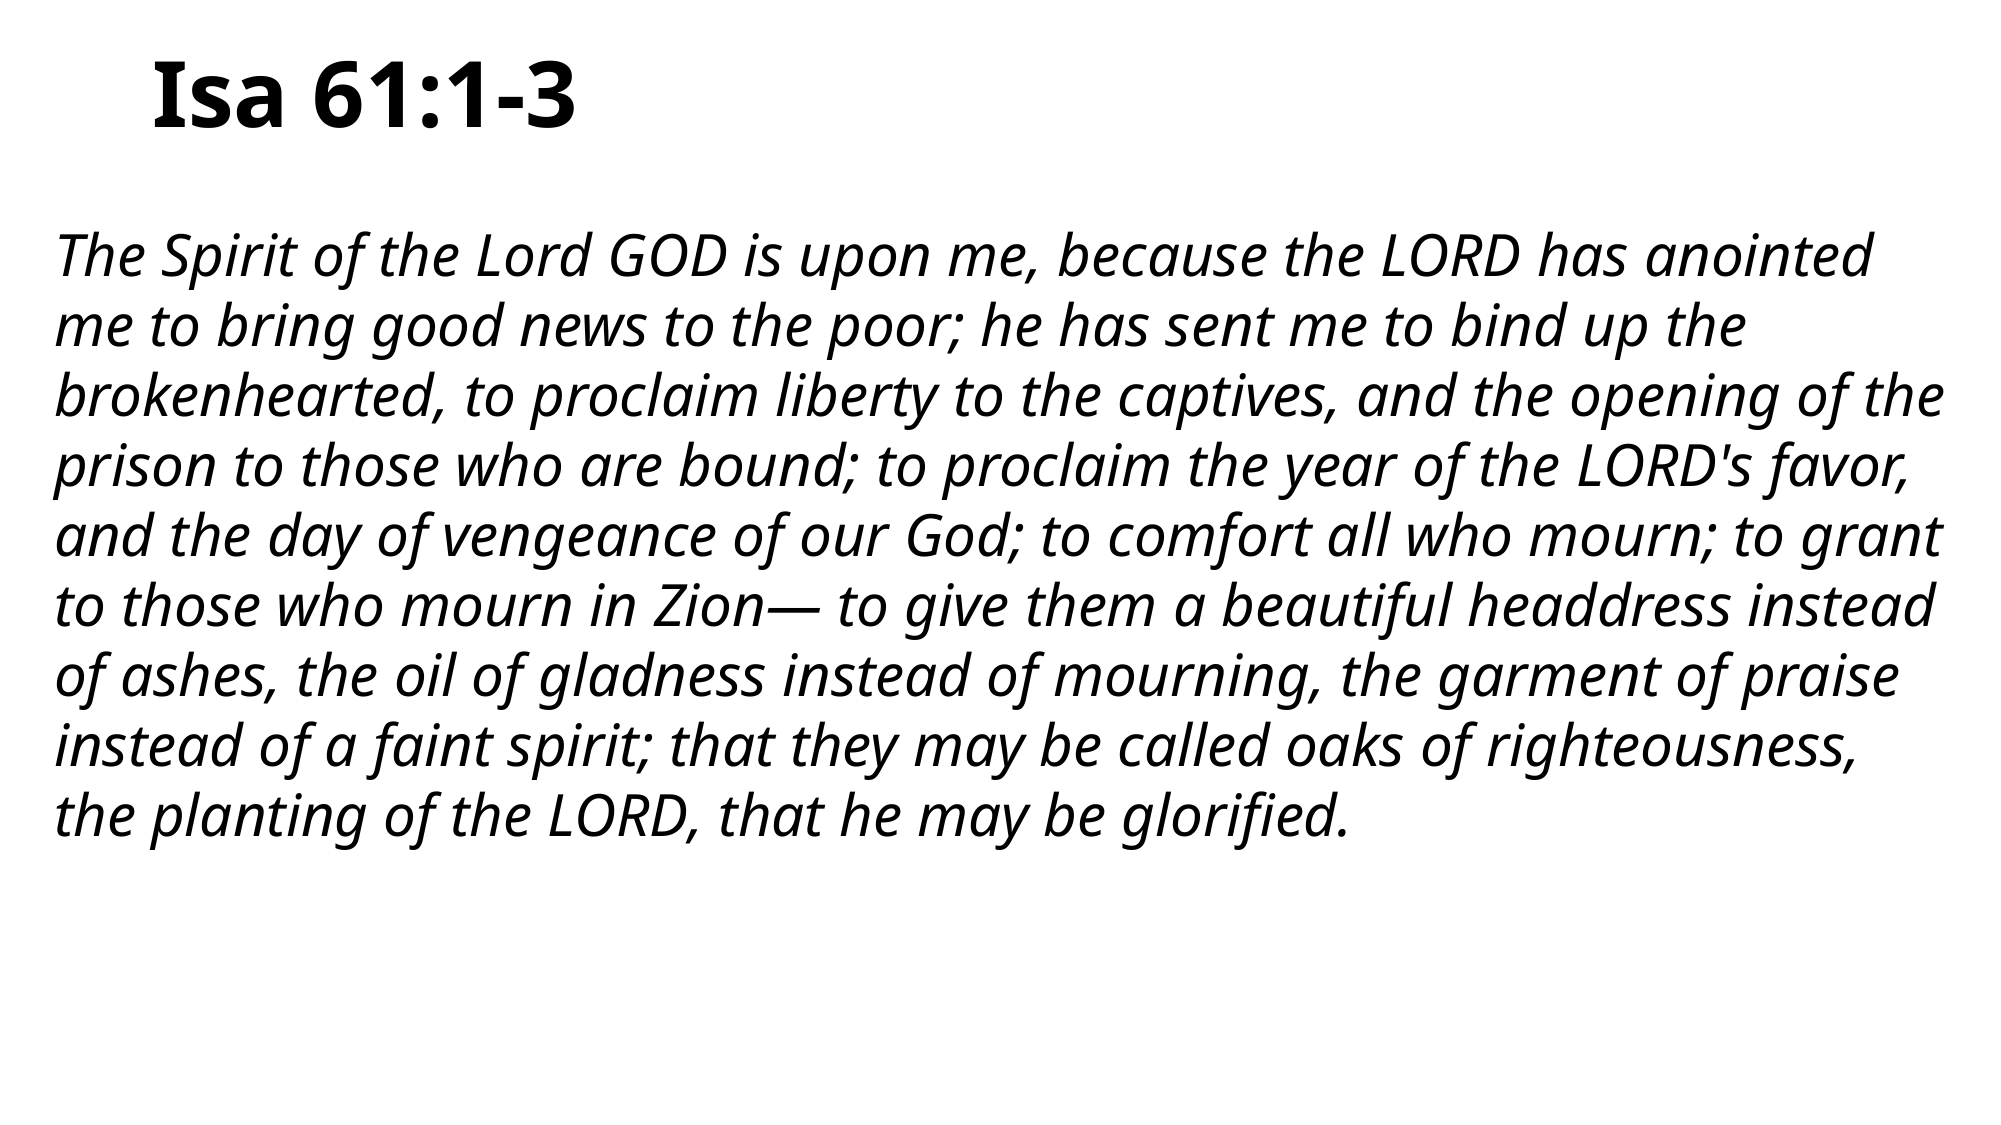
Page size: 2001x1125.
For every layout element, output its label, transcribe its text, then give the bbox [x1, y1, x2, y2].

list The Spirit of the Lord God is upon me, because the Lord has anointed me to bring good news to the poor; he has sent me to bind up the brokenhearted, to proclaim liberty to the captives, and the opening of the prison to those who are bound; to proclaim the year of the Lord's favor, and the day of vengeance of our God; to comfort all who mourn; to grant to those who mourn in Zion— to give them a beautiful headdress instead of ashes, the oil of gladness instead of mourning, the garment of praise instead of a faint spirit; that they may be called oaks of righteousness, the planting of the Lord, that he may be glorified. [39, 210, 1966, 1085]
title Isa 61:1-3 [137, 20, 1863, 174]
